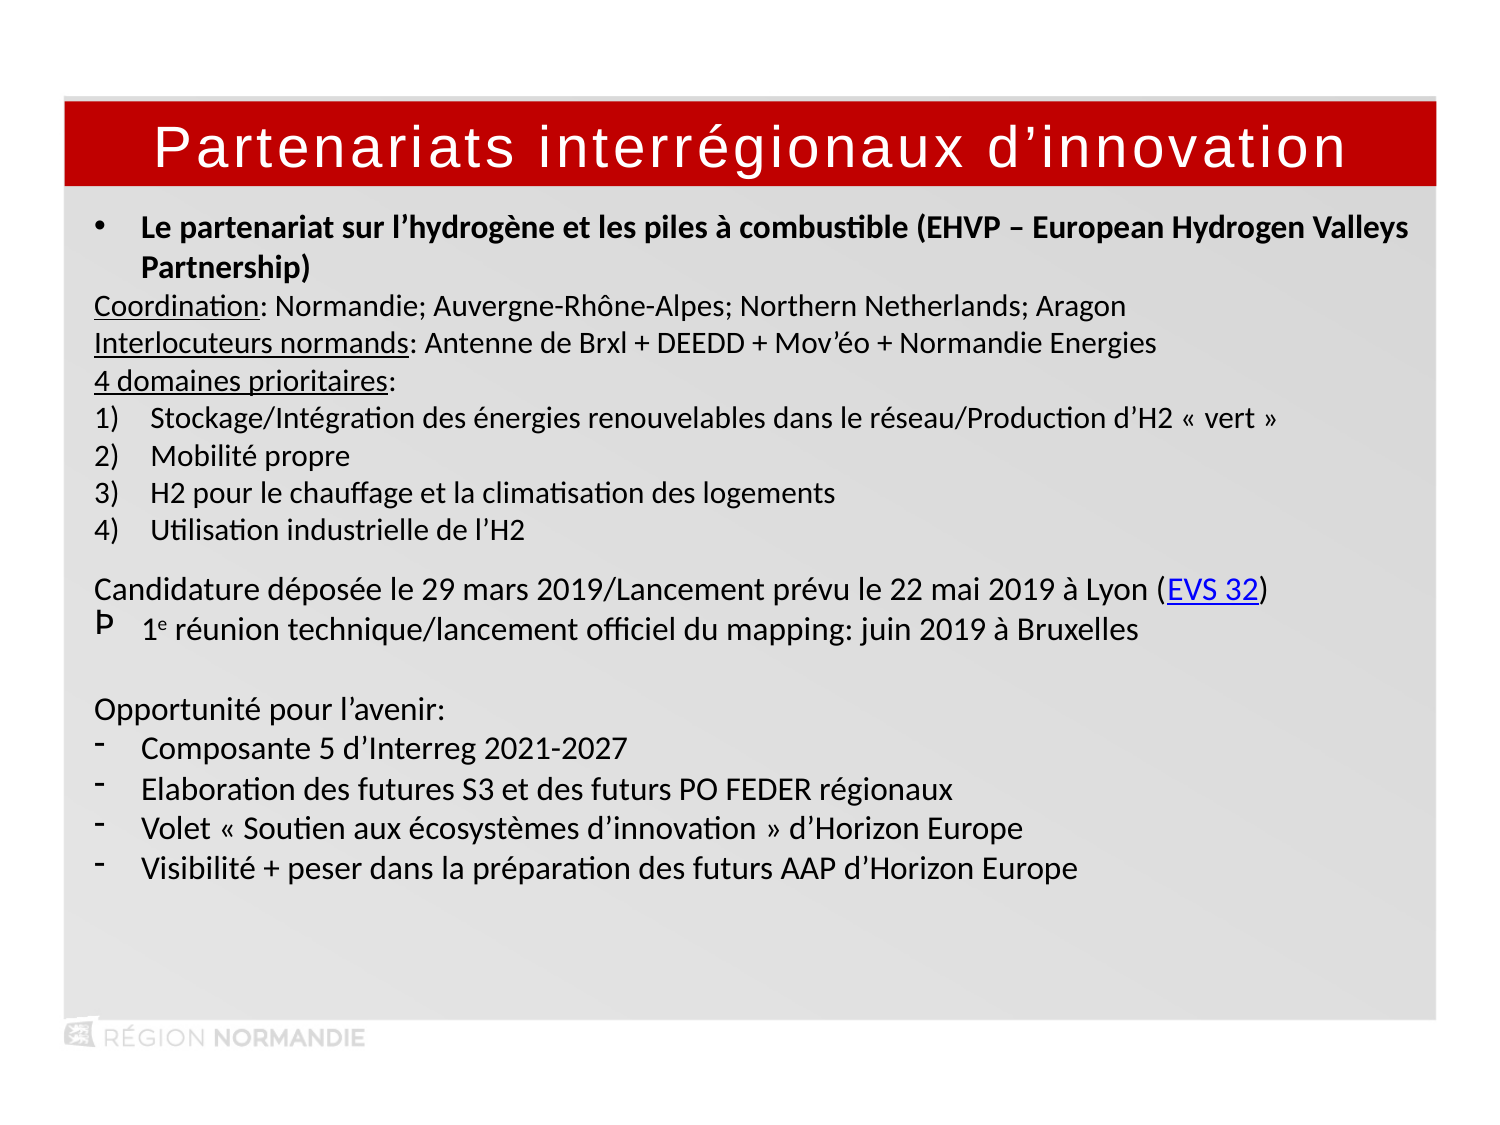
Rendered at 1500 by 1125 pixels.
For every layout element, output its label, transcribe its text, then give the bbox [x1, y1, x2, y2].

text_box Partenariats interrégionaux d’innovation [64, 101, 1437, 187]
picture [0, 32, 1500, 1093]
text_box Le partenariat sur l’hydrogène et les piles à combustible (EHVP – European Hydrogen Valleys Partnership) Coordination: Normandie; Auvergne-Rhône-Alpes; Northern Netherlands; Aragon Interlocuteurs normands: Antenne de Brxl + DEEDD + Mov’éo + Normandie Energies 4 domaines prioritaires: Stockage/Intégration des énergies renouvelables dans le réseau/Production d’H2 « vert » Mobilité propre H2 pour le chauffage et la climatisation des logements Utilisation industrielle de l’H2 Candidature déposée le 29 mars 2019/Lancement prévu le 22 mai 2019 à Lyon (EVS 32) 1e réunion technique/lancement officiel du mapping: juin 2019 à Bruxelles Opportunité pour l’avenir: Composante 5 d’Interreg 2021-2027 Elaboration des futures S3 et des futurs PO FEDER régionaux Volet « Soutien aux écosystèmes d’innovation » d’Horizon Europe Visibilité + peser dans la préparation des futurs AAP d’Horizon Europe [79, 197, 1446, 1125]
